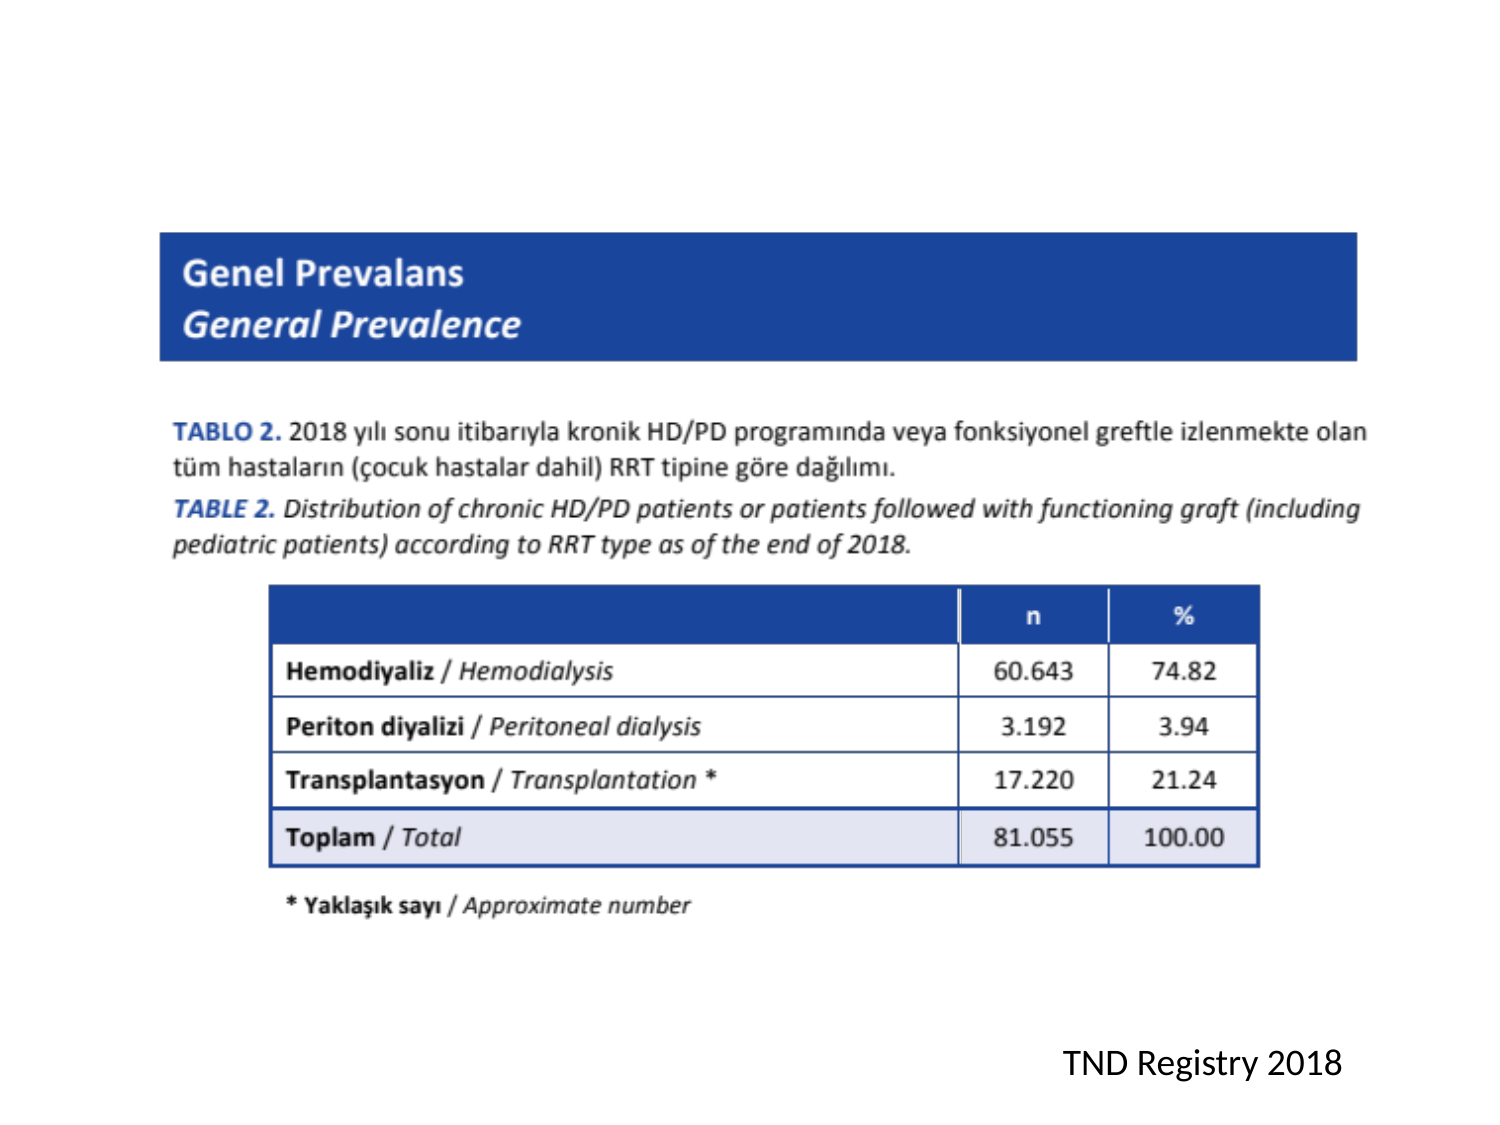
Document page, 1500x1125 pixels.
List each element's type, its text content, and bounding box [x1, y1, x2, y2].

picture [9, 155, 1500, 950]
text_box TND Registry 2018 [1048, 1030, 1359, 1091]
